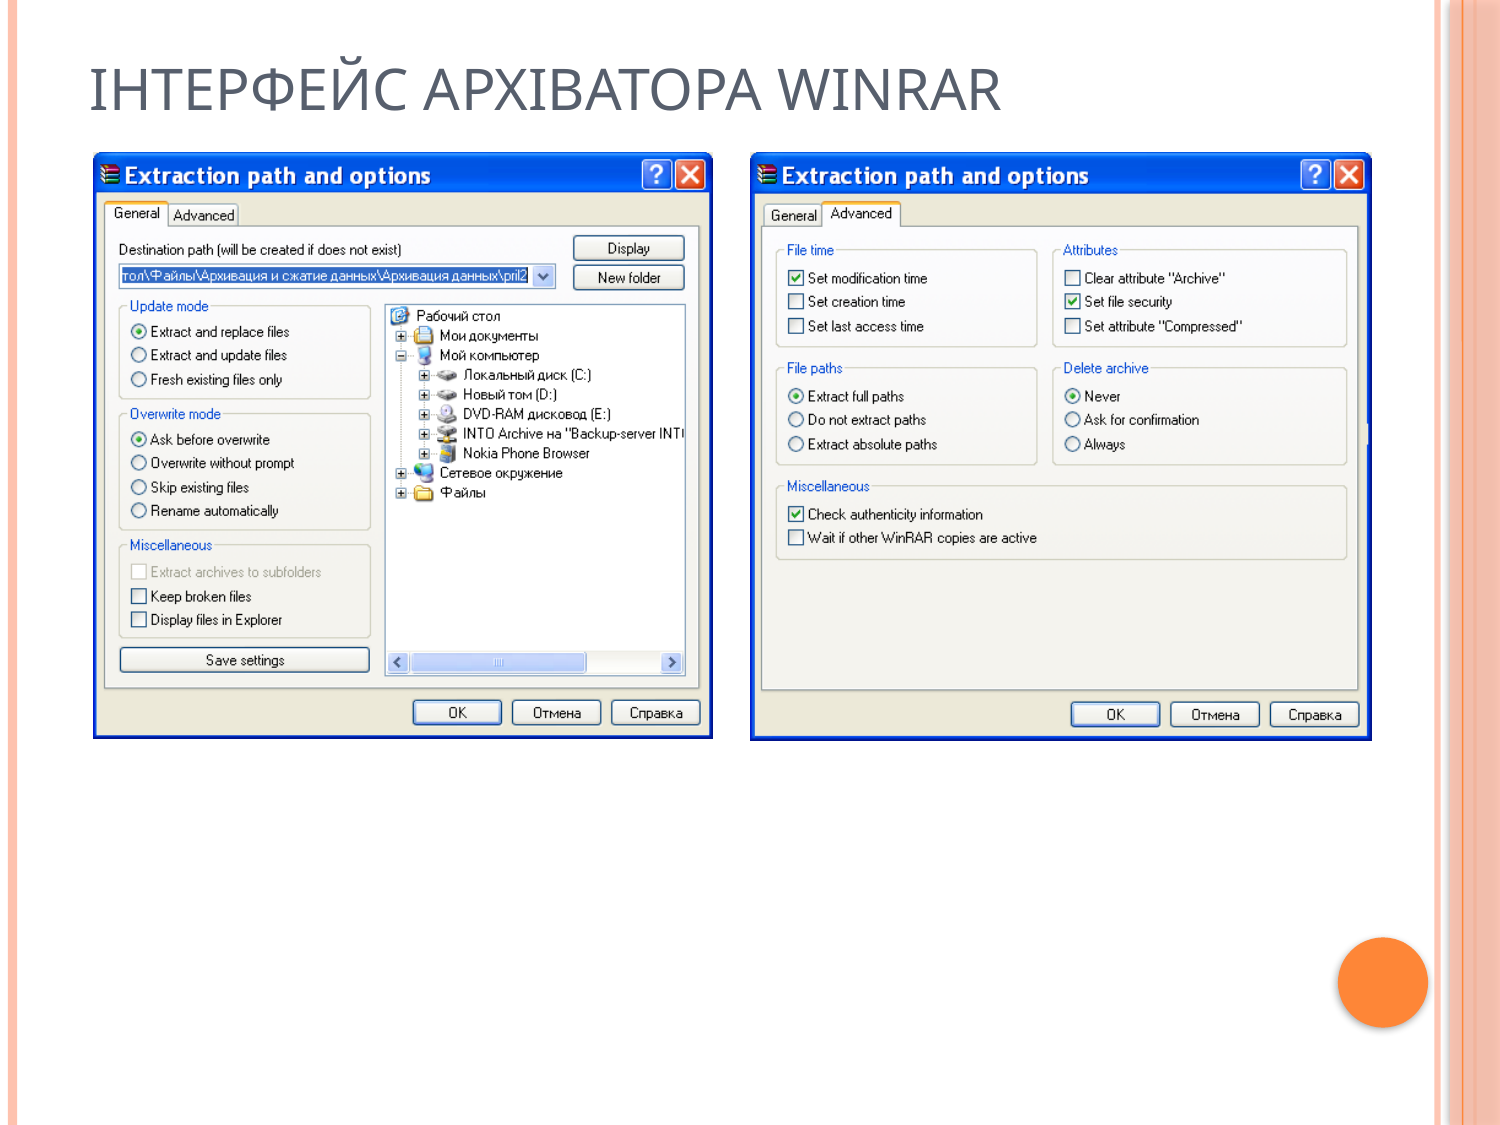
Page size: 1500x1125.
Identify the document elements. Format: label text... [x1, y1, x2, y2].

title Інтерфейс архіватора WinRAR [75, 45, 1300, 129]
picture [93, 151, 714, 739]
picture [749, 151, 1372, 741]
